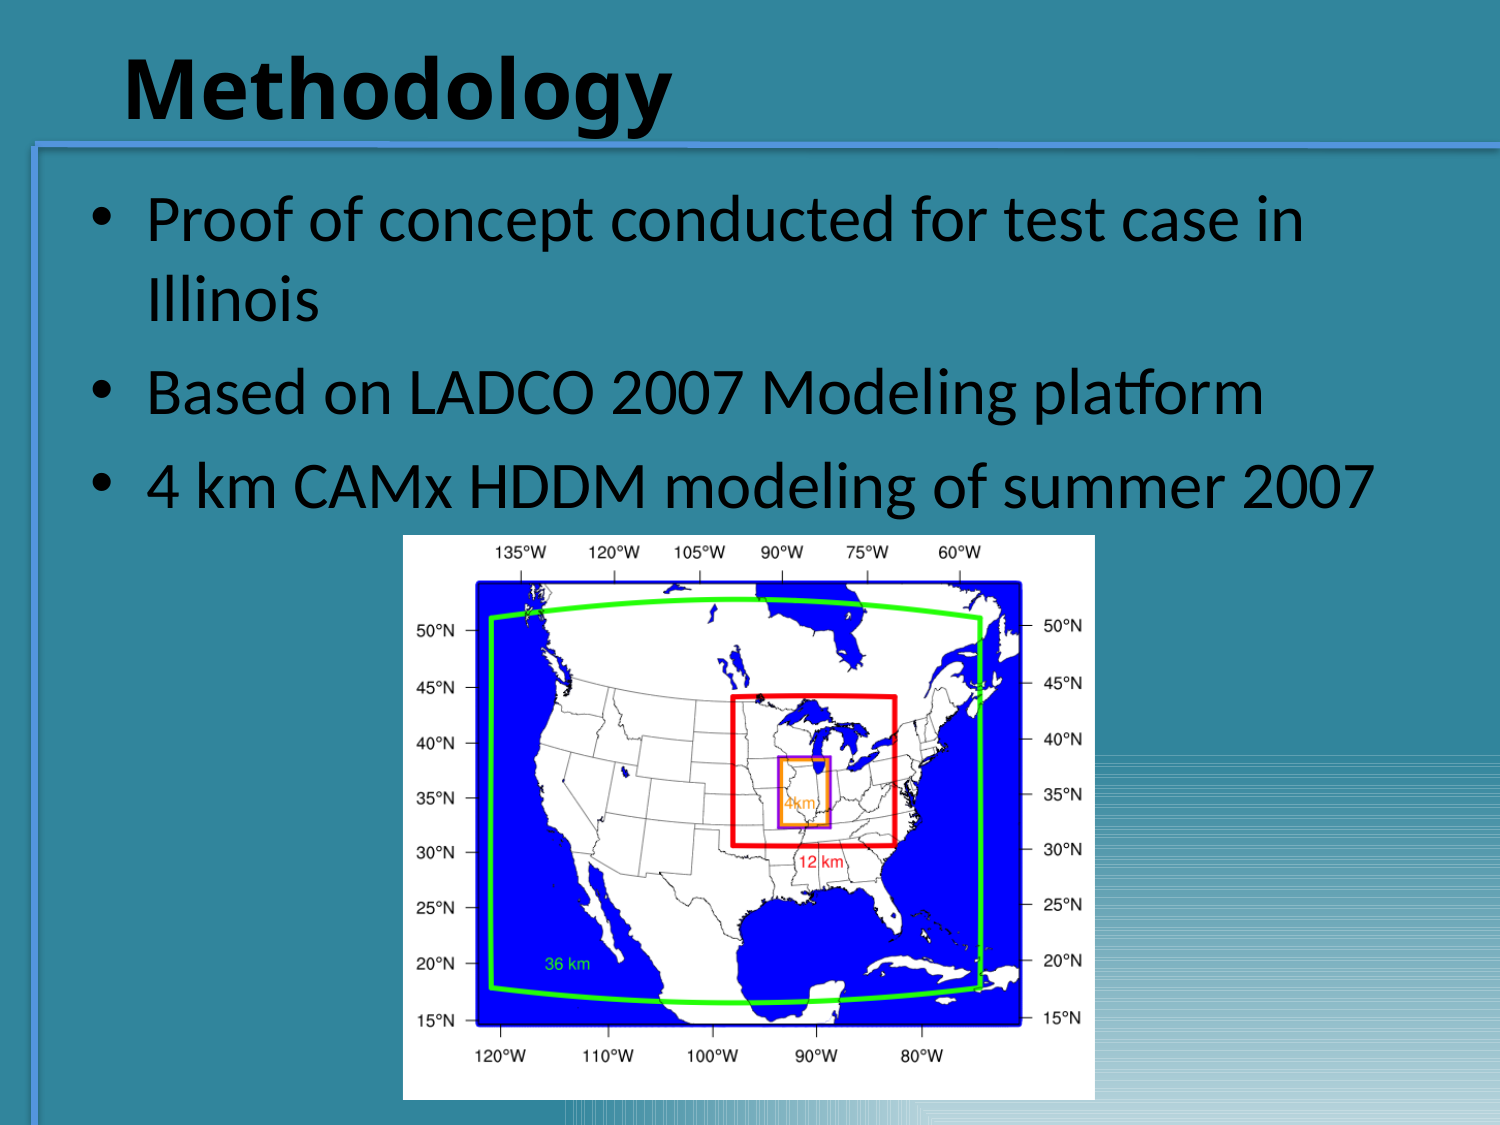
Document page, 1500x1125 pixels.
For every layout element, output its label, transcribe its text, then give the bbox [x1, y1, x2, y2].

picture [341, 534, 1159, 1100]
title Methodology [106, 0, 1457, 181]
list Proof of concept conducted for test case in Illinois Based on LADCO 2007 Modeling platform 4 km CAMx HDDM modeling of summer 2007 [75, 167, 1425, 1096]
